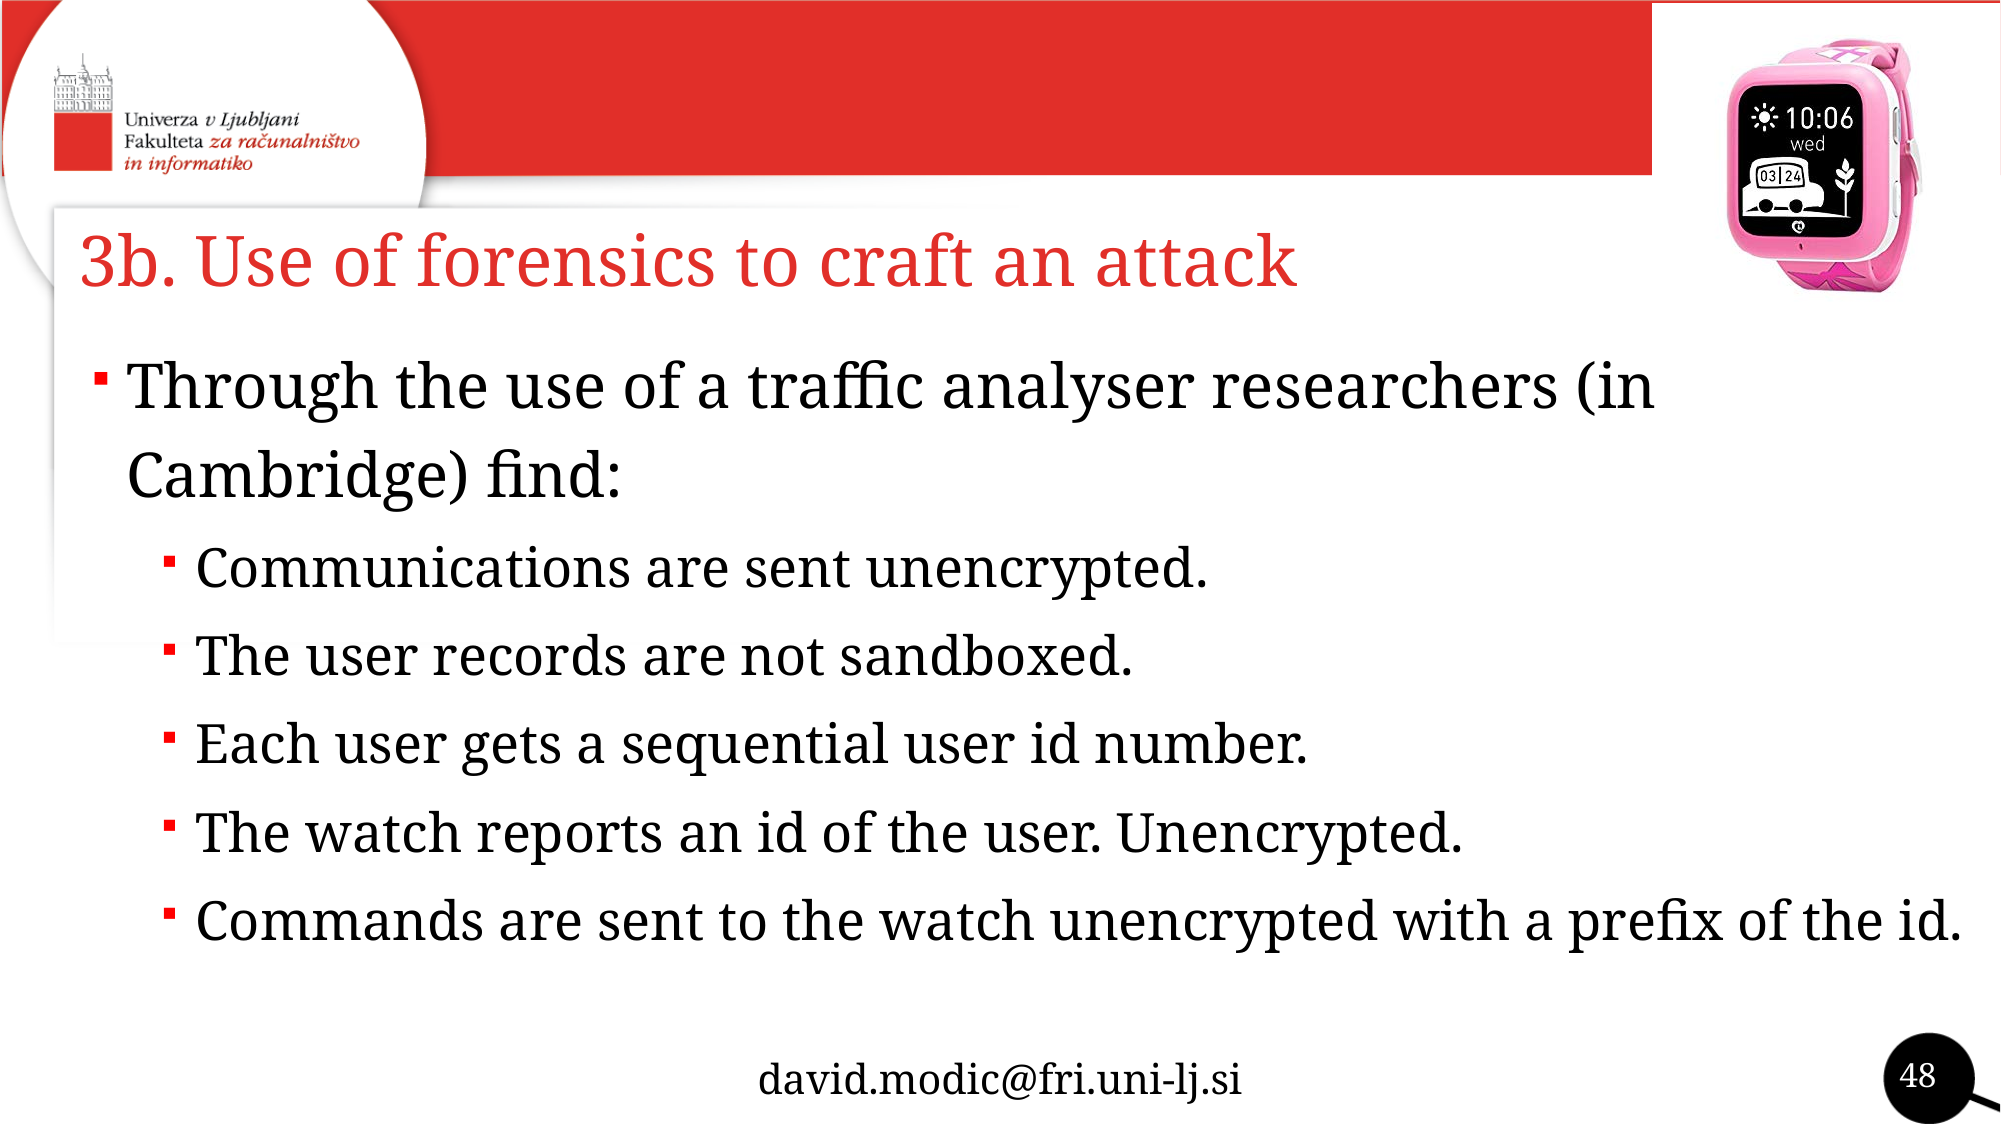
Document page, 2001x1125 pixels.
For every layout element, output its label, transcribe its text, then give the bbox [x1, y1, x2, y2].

slide_number 48 [1836, 1046, 1952, 1107]
list Through the use of a traffic analyser researchers (in Cambridge) find: Communications are sent unencrypted. The user records are not sandboxed. Each user gets a sequential user id number. The watch reports an id of the user. Unencrypted. Commands are sent to the watch unencrypted with a prefix of the id. [76, 324, 2000, 1035]
text_box david.modic@fri.uni-lj.si [74, 1051, 1926, 1112]
title 3b. Use of forensics to craft an attack [63, 214, 1319, 313]
picture [0, 0, 2001, 1125]
